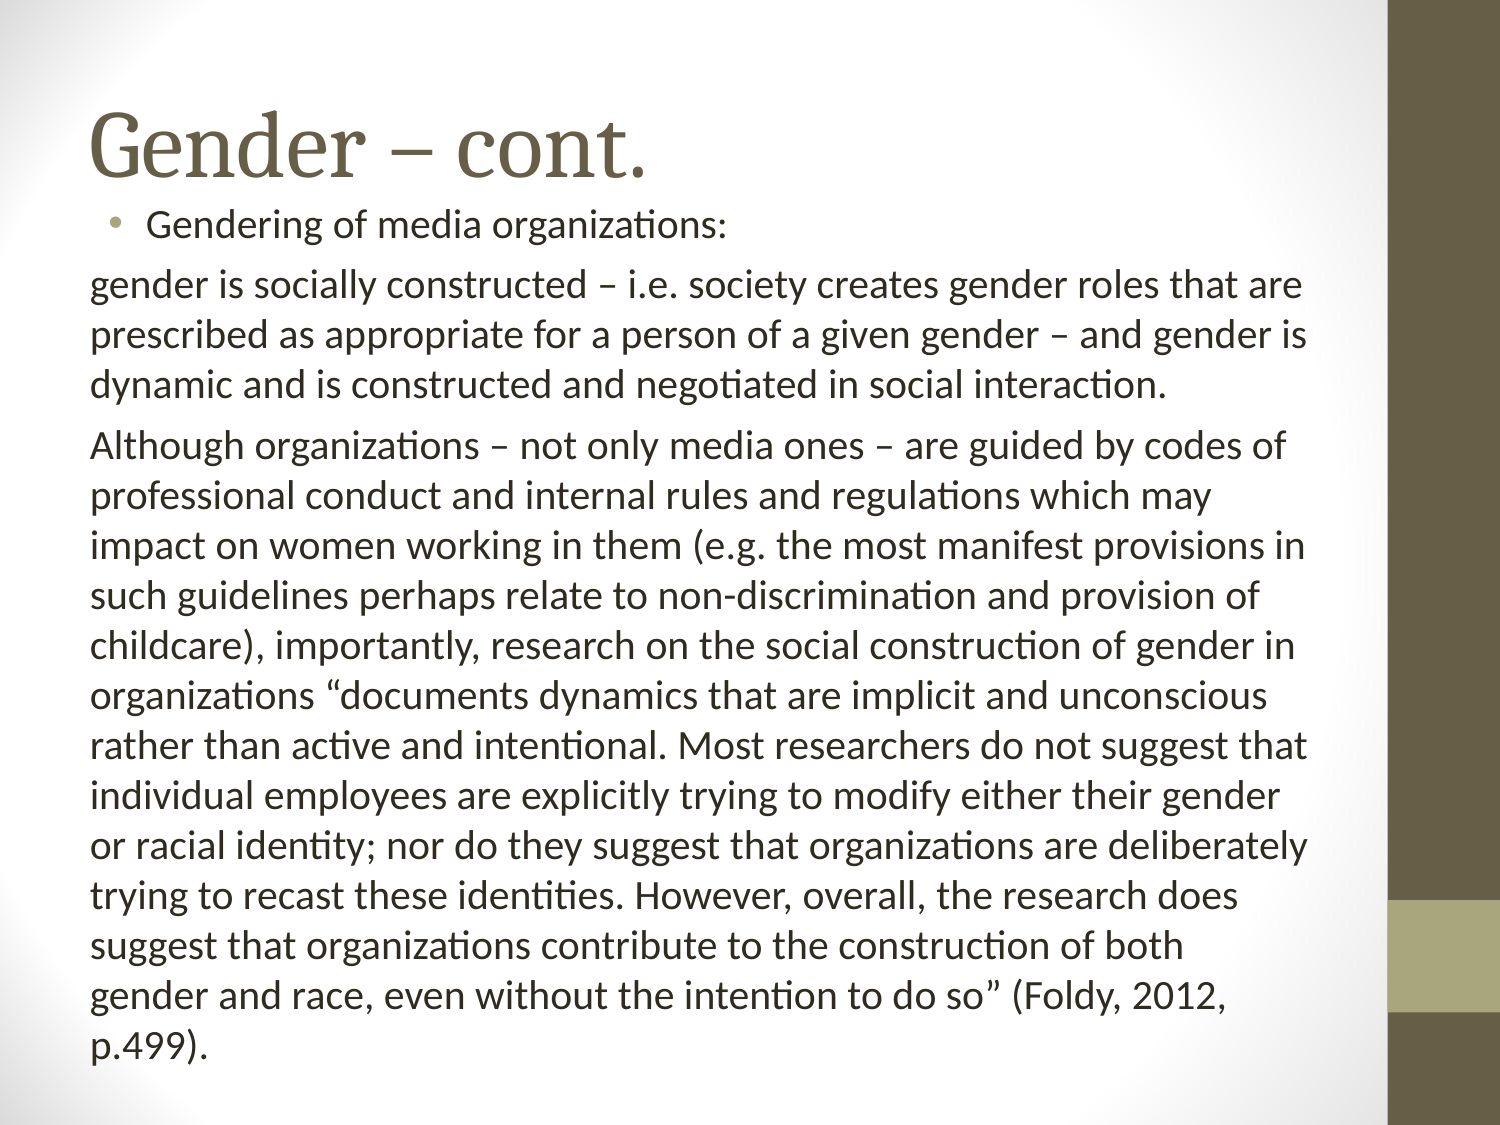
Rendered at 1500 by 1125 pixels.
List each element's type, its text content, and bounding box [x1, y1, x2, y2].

picture [0, 0, 1387, 1125]
list Gendering of media organizations: gender is socially constructed – i.e. society creates gender roles that are prescribed as appropriate for a person of a given gender – and gender is dynamic and is constructed and negotiated in social interaction. Although organizations – not only media ones – are guided by codes of professional conduct and internal rules and regulations which may impact on women working in them (e.g. the most manifest provisions in such guidelines perhaps relate to non-discrimination and provision of childcare), importantly, research on the social construction of gender in organizations “documents dynamics that are implicit and unconscious rather than active and intentional. Most researchers do not suggest that individual employees are explicitly trying to modify either their gender or racial identity; nor do they suggest that organizations are deliberately trying to recast these identities. However, overall, the research does suggest that organizations contribute to the construction of both gender and race, even without the intention to do so” (Foldy, 2012, p.499). [75, 189, 1325, 1125]
title Gender – cont. [75, 45, 1325, 189]
